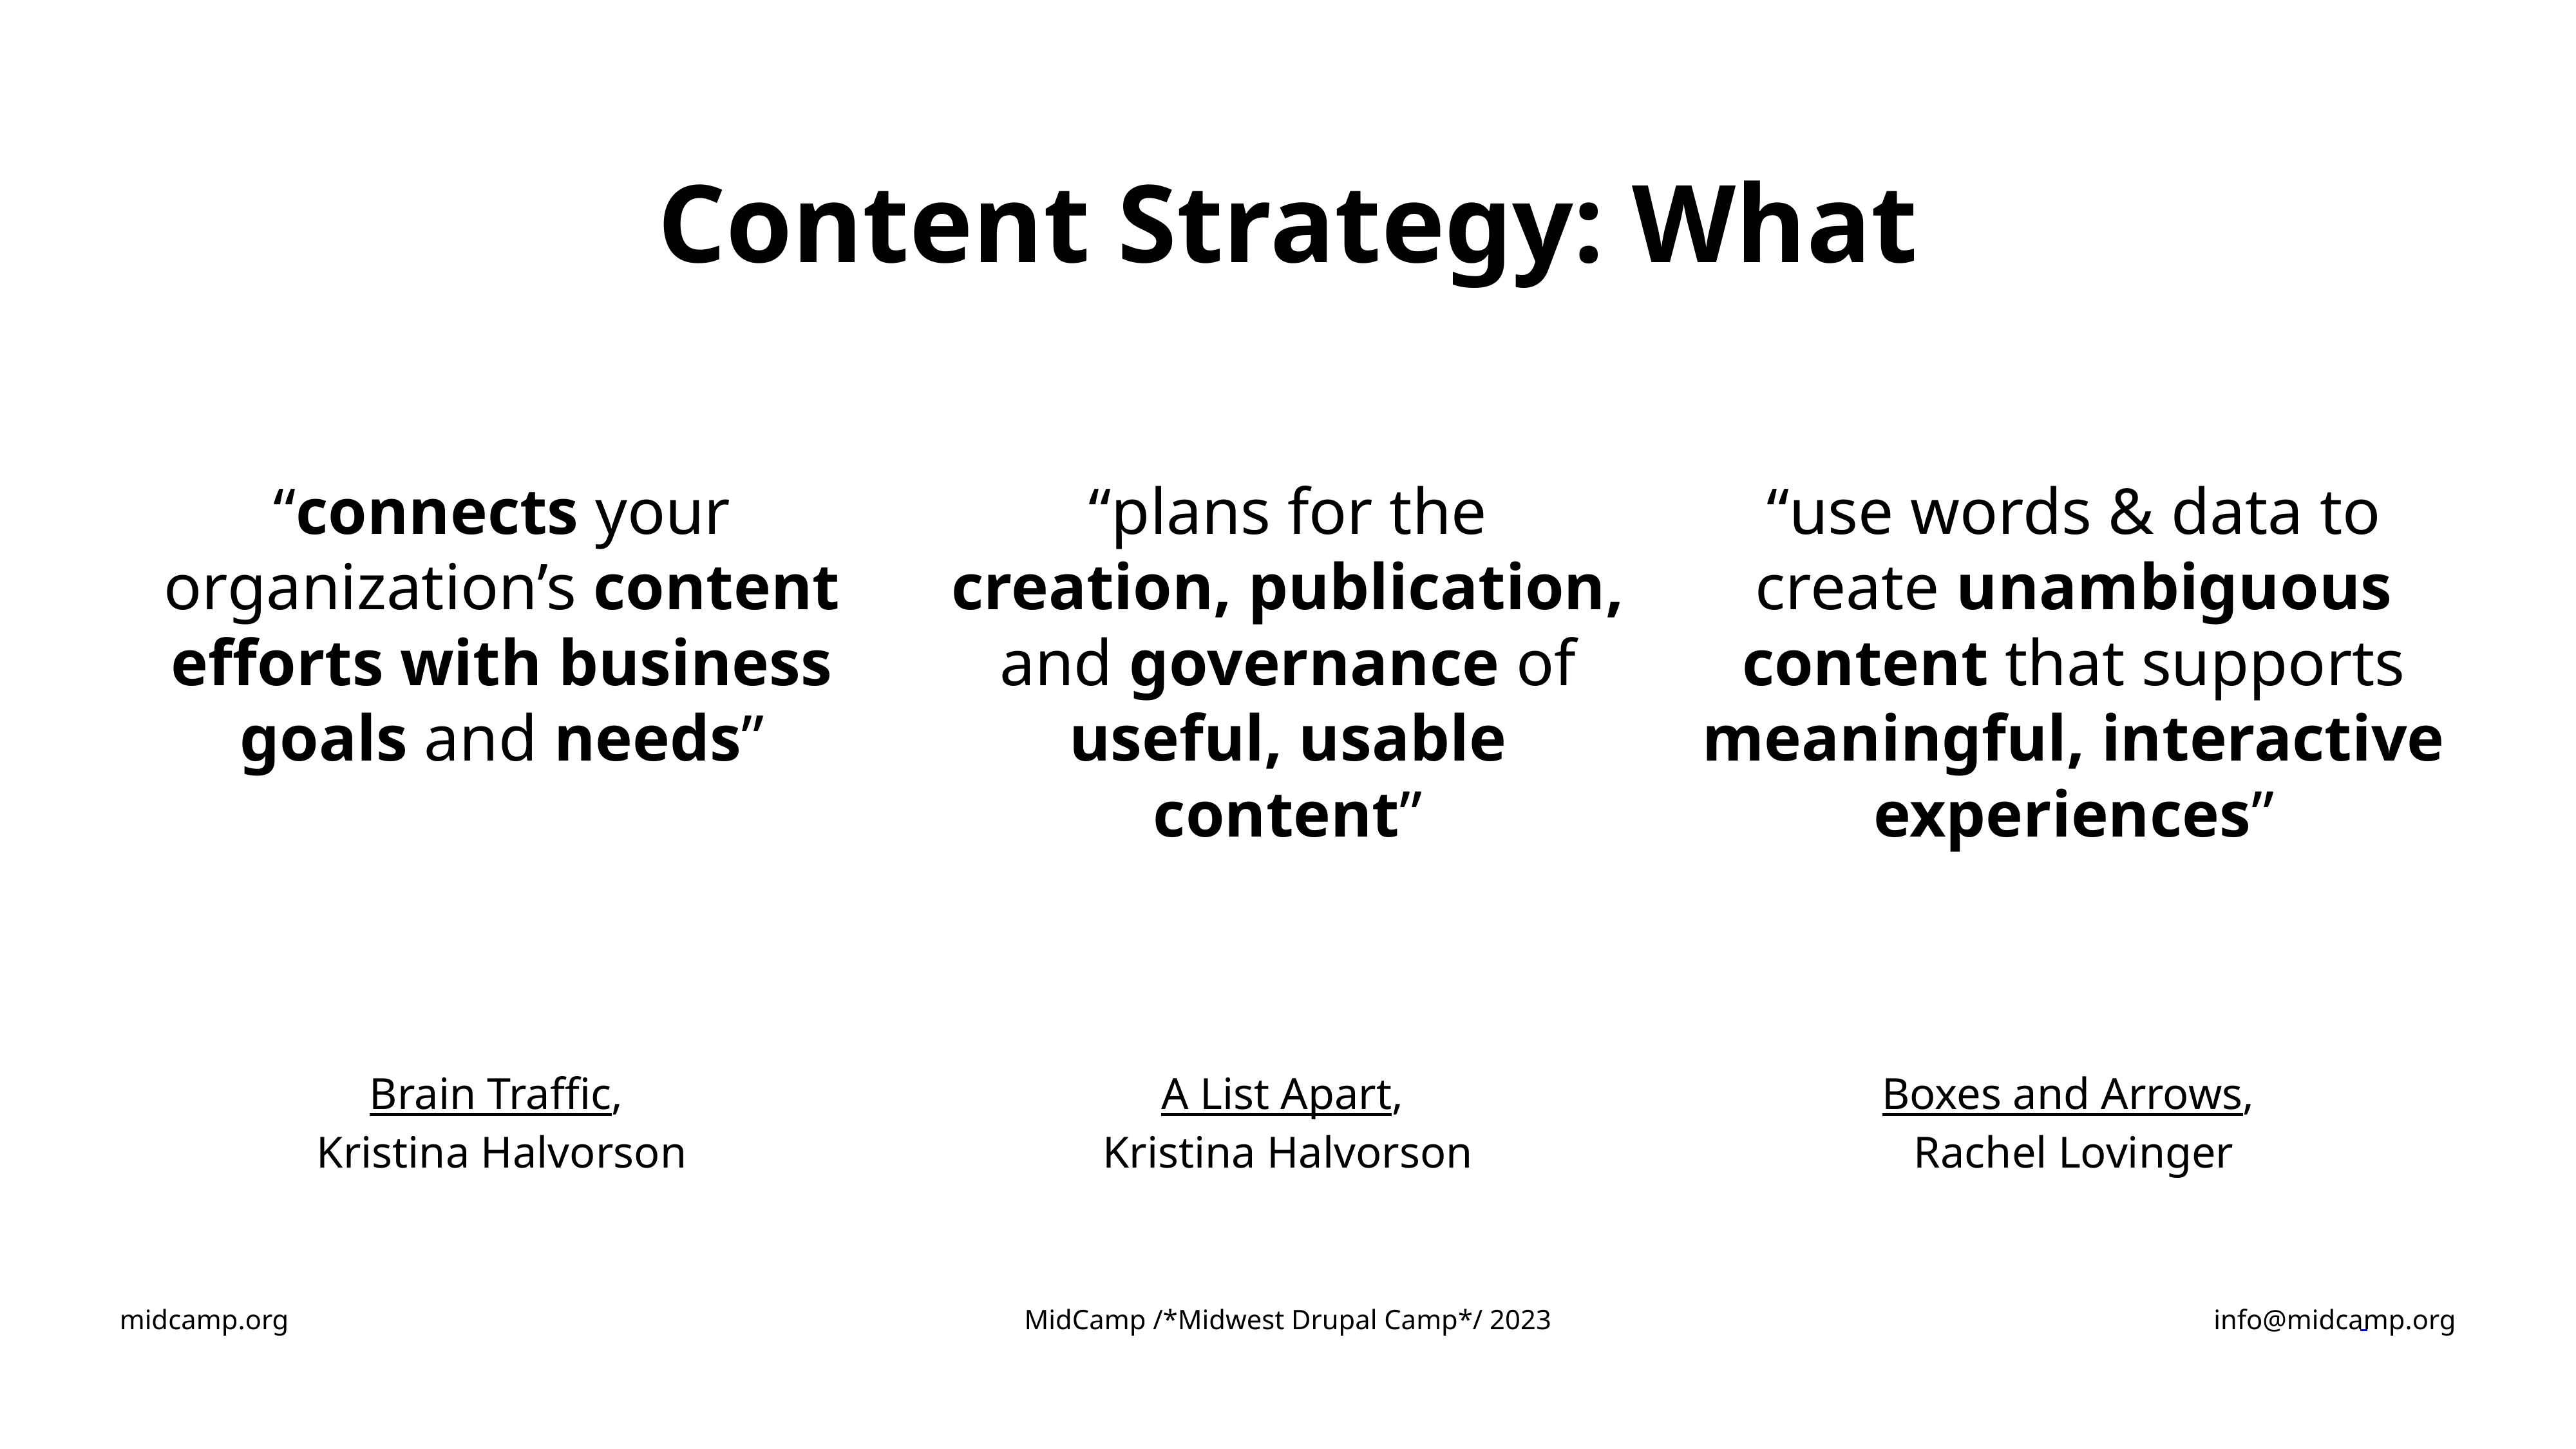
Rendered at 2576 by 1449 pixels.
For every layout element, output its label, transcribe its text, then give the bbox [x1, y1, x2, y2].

text_box Boxes and Arrows, Rachel Lovinger [1770, 1056, 2378, 1186]
text_box “connects your organization’s content efforts with business goals and needs” [149, 461, 855, 784]
text_box A List Apart, Kristina Halvorson [984, 1056, 1592, 1186]
text_box “plans for the creation, publication, and governance of useful, usable content” [936, 461, 1640, 859]
text_box Content Strategy: What [415, 155, 2161, 292]
text_box “use words & data to create unambiguous content that supports meaningful, interactive experiences” [1683, 461, 2465, 859]
text_box Brain Traffic, Kristina Halvorson [198, 1056, 806, 1186]
